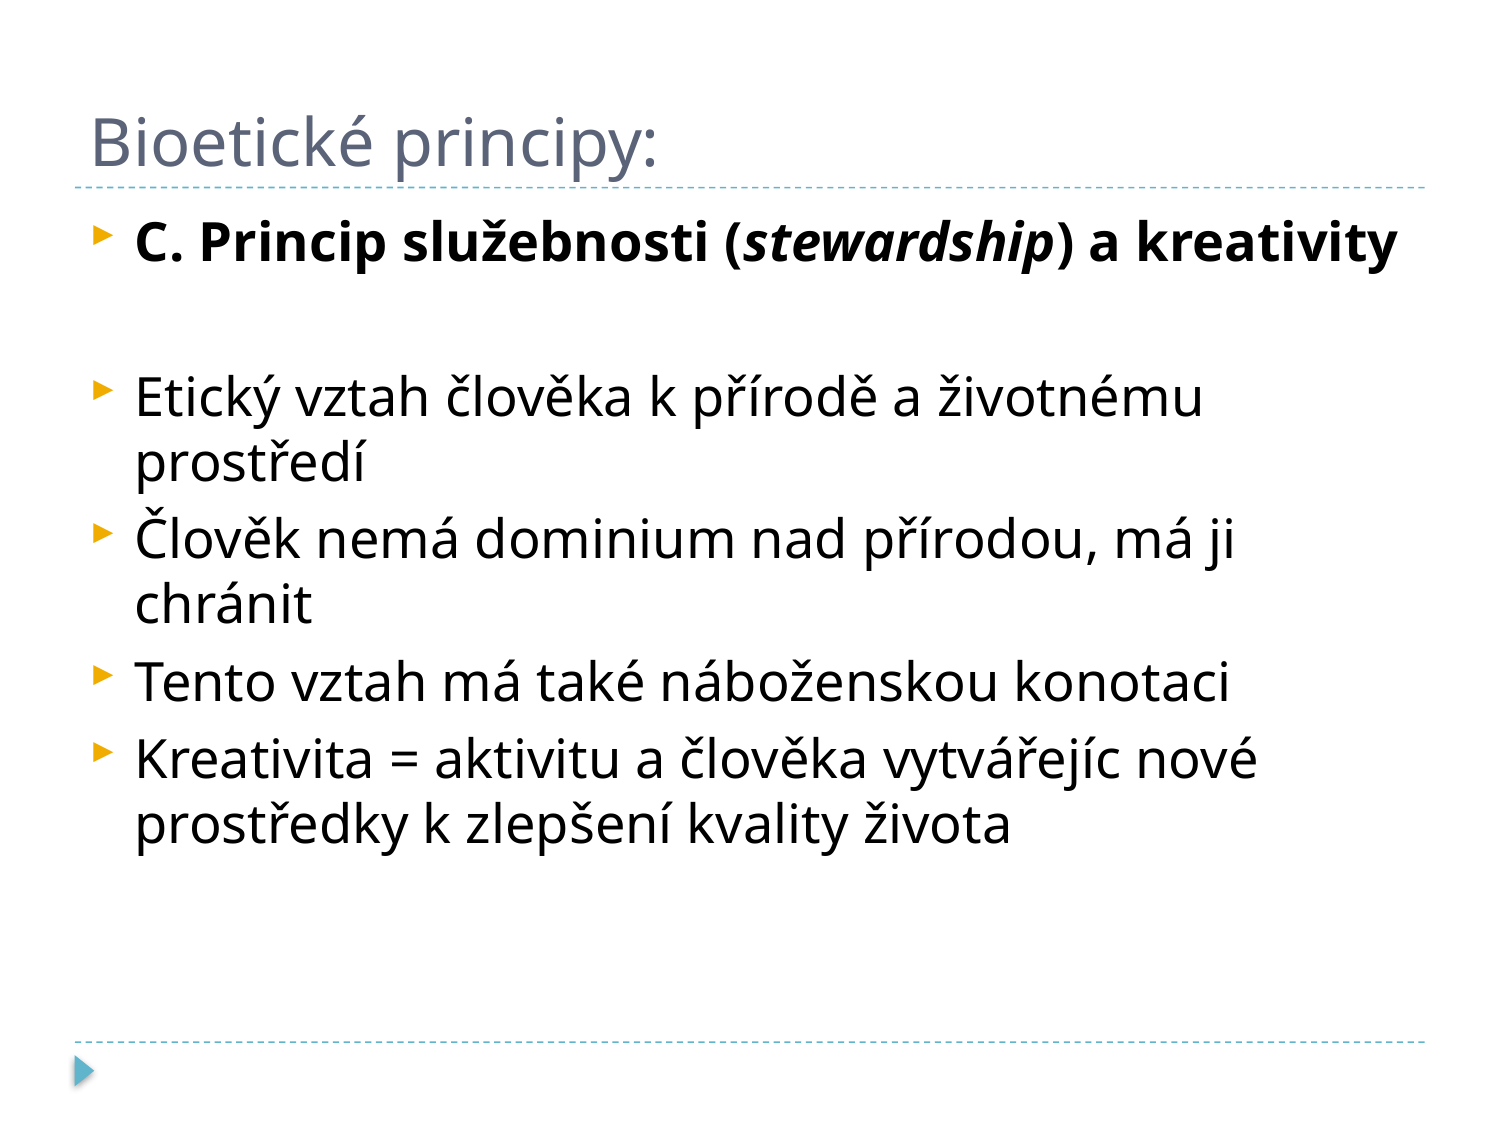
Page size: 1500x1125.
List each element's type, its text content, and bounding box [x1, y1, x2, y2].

title Bioetické principy: [75, 24, 1425, 188]
list C. Princip služebnosti (stewardship) a kreativity Etický vztah člověka k přírodě a životnému prostředí Člověk nemá dominium nad přírodou, má ji chránit Tento vztah má také náboženskou konotaci Kreativita = aktivitu a člověka vytvářejíc nové prostředky k zlepšení kvality života [75, 200, 1425, 1010]
